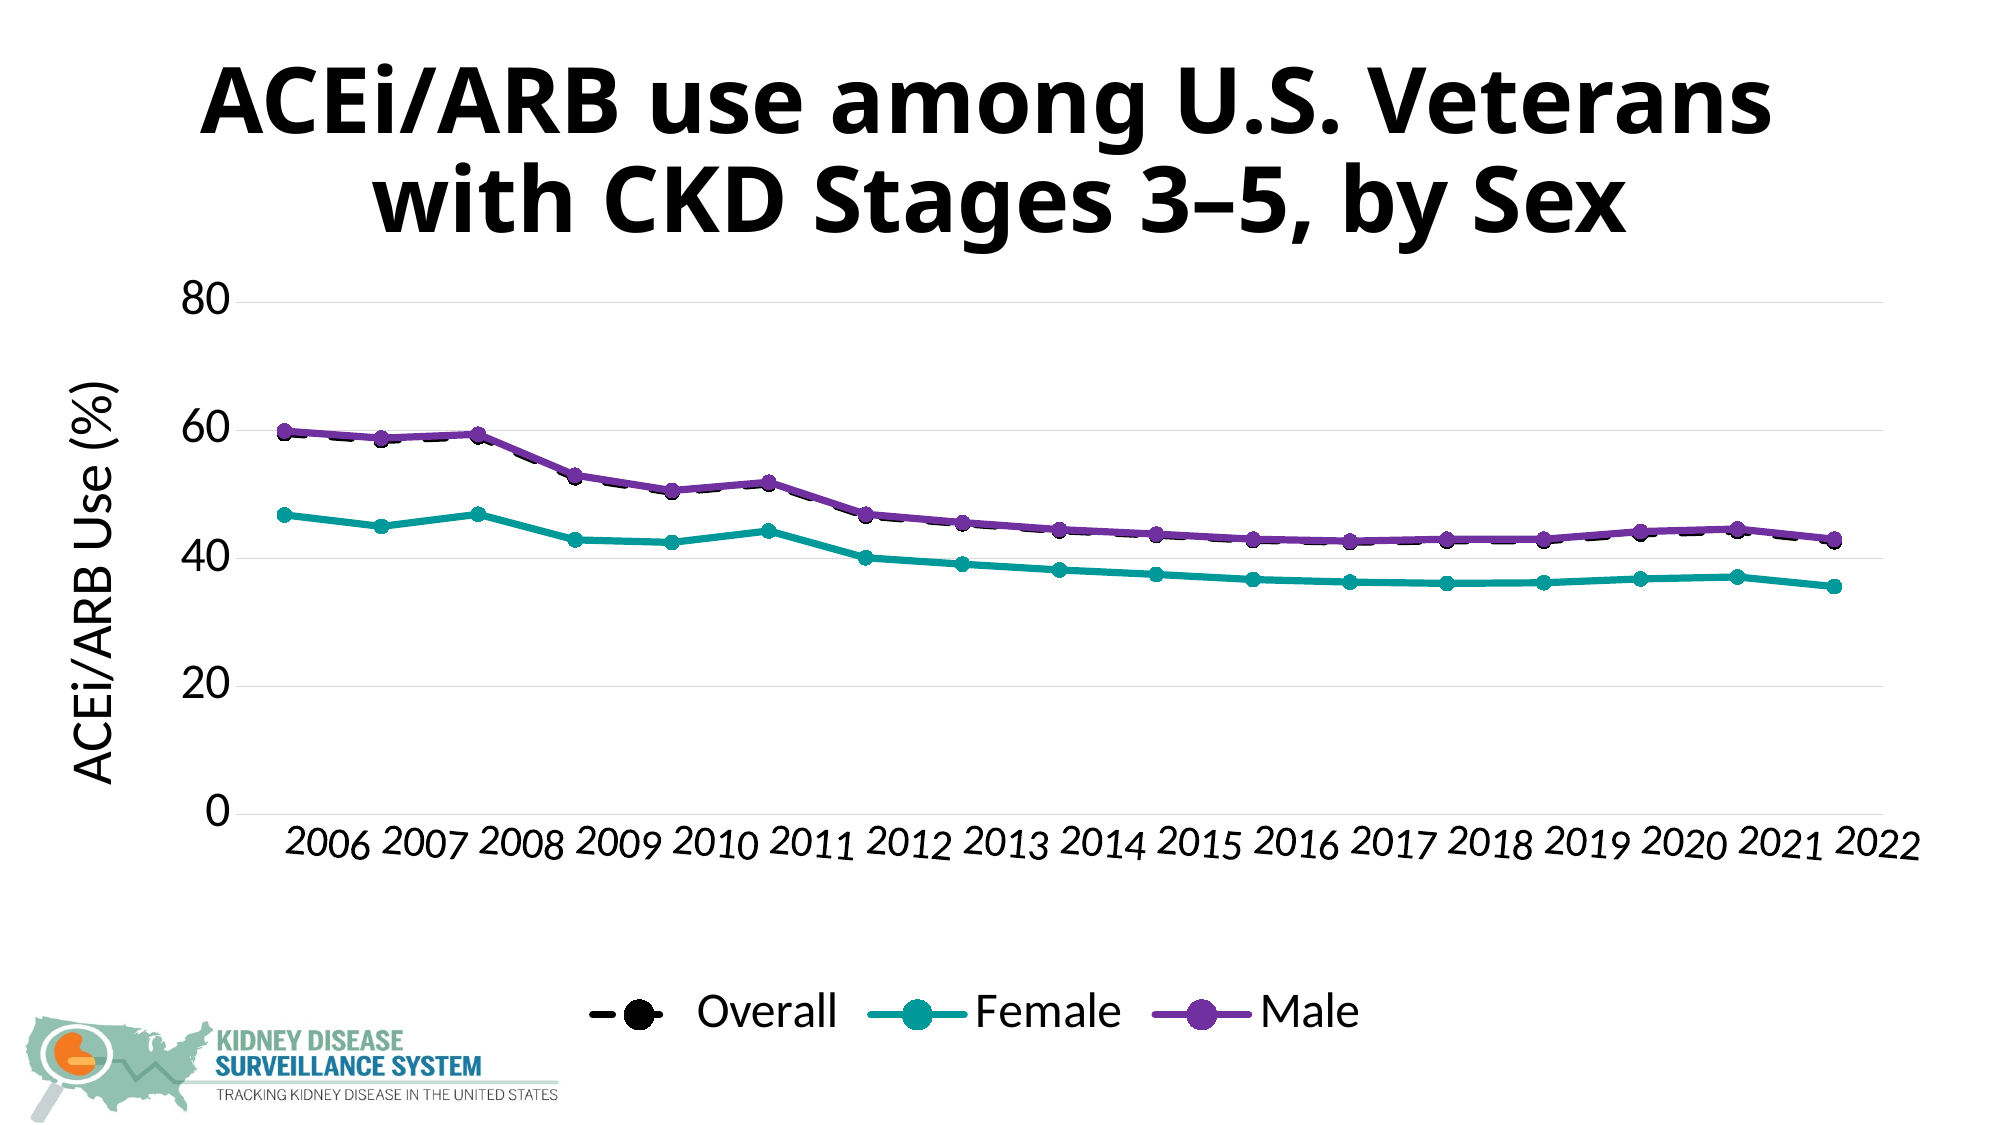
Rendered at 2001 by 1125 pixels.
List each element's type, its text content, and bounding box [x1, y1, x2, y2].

title ACEi/ARB use among U.S. Veterans with CKD Stages 3–5, by Sex [137, 44, 1863, 261]
picture [22, 1013, 567, 1125]
chart [46, 261, 1923, 1050]
